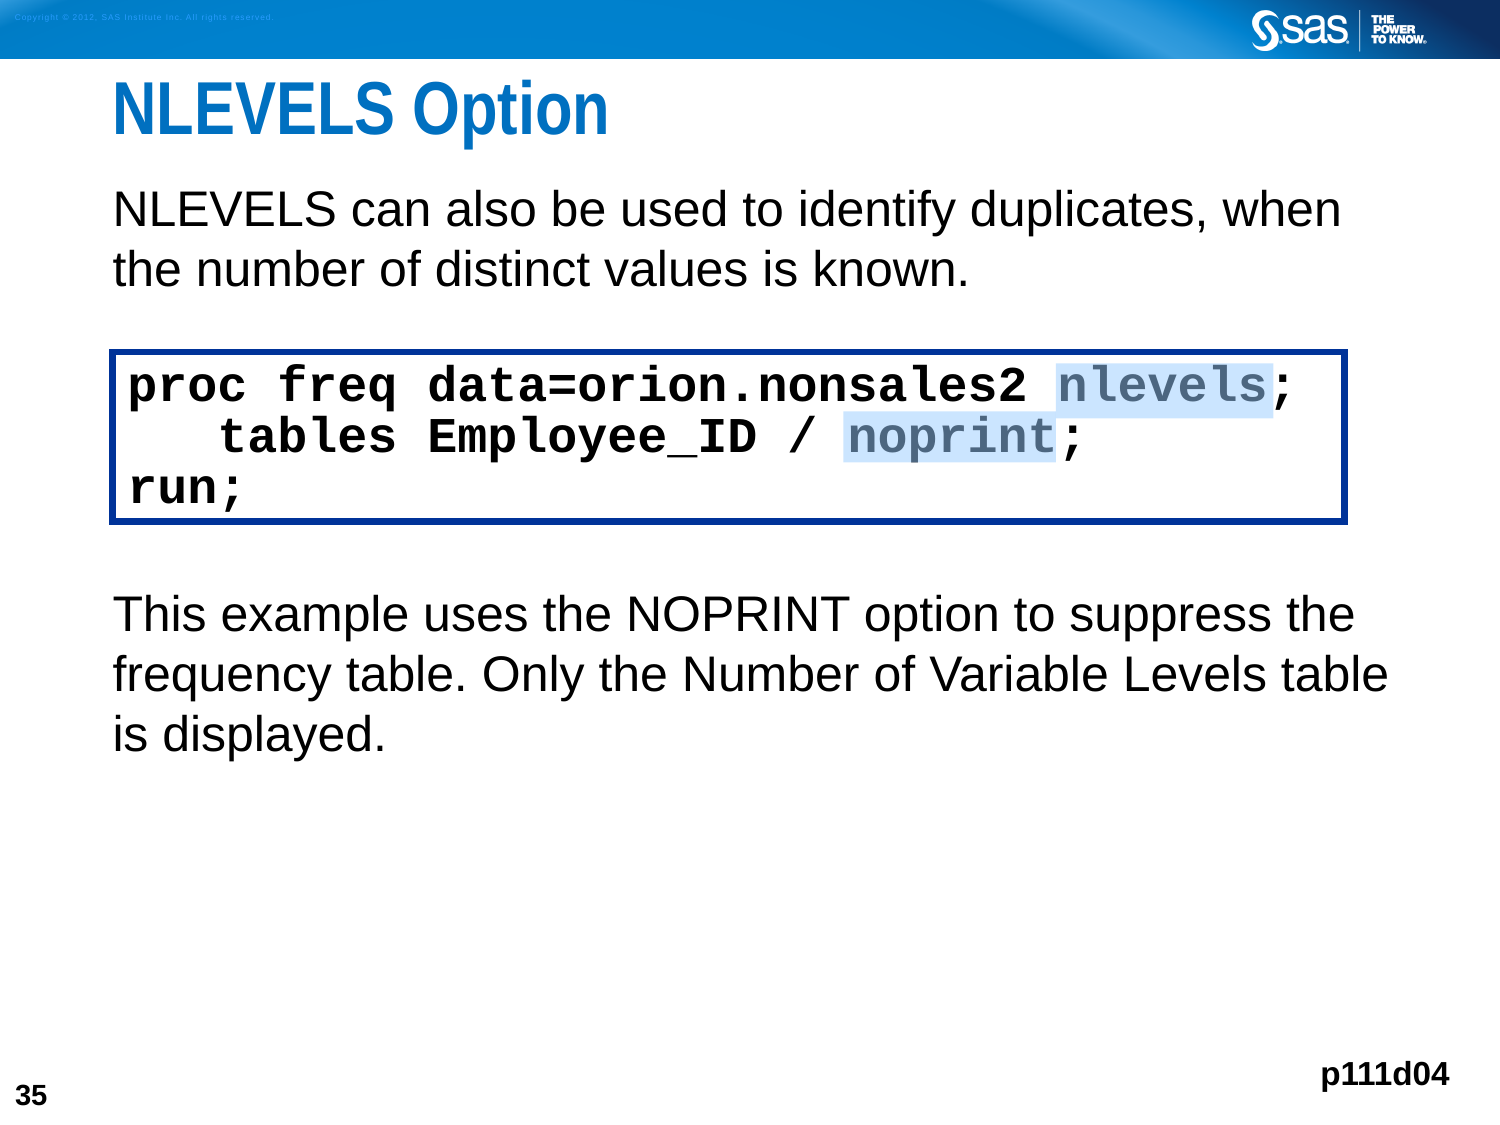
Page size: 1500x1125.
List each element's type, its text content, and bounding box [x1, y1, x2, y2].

text_box p111d04 [1305, 1037, 1465, 1107]
text_box proc freq data=orion.nonsales2 nlevels; tables Employee_ID / noprint; run; [112, 352, 1345, 522]
text_box [1055, 363, 1274, 419]
list NLEVELS can also be used to identify duplicates, when the number of distinct values is known. This example uses the NOPRINT option to suppress the frequency table. Only the Number of Variable Levels table is displayed. [112, 176, 1400, 876]
text_box [843, 411, 1056, 463]
picture [0, 0, 1500, 59]
title NLEVELS Option [112, 75, 1500, 187]
